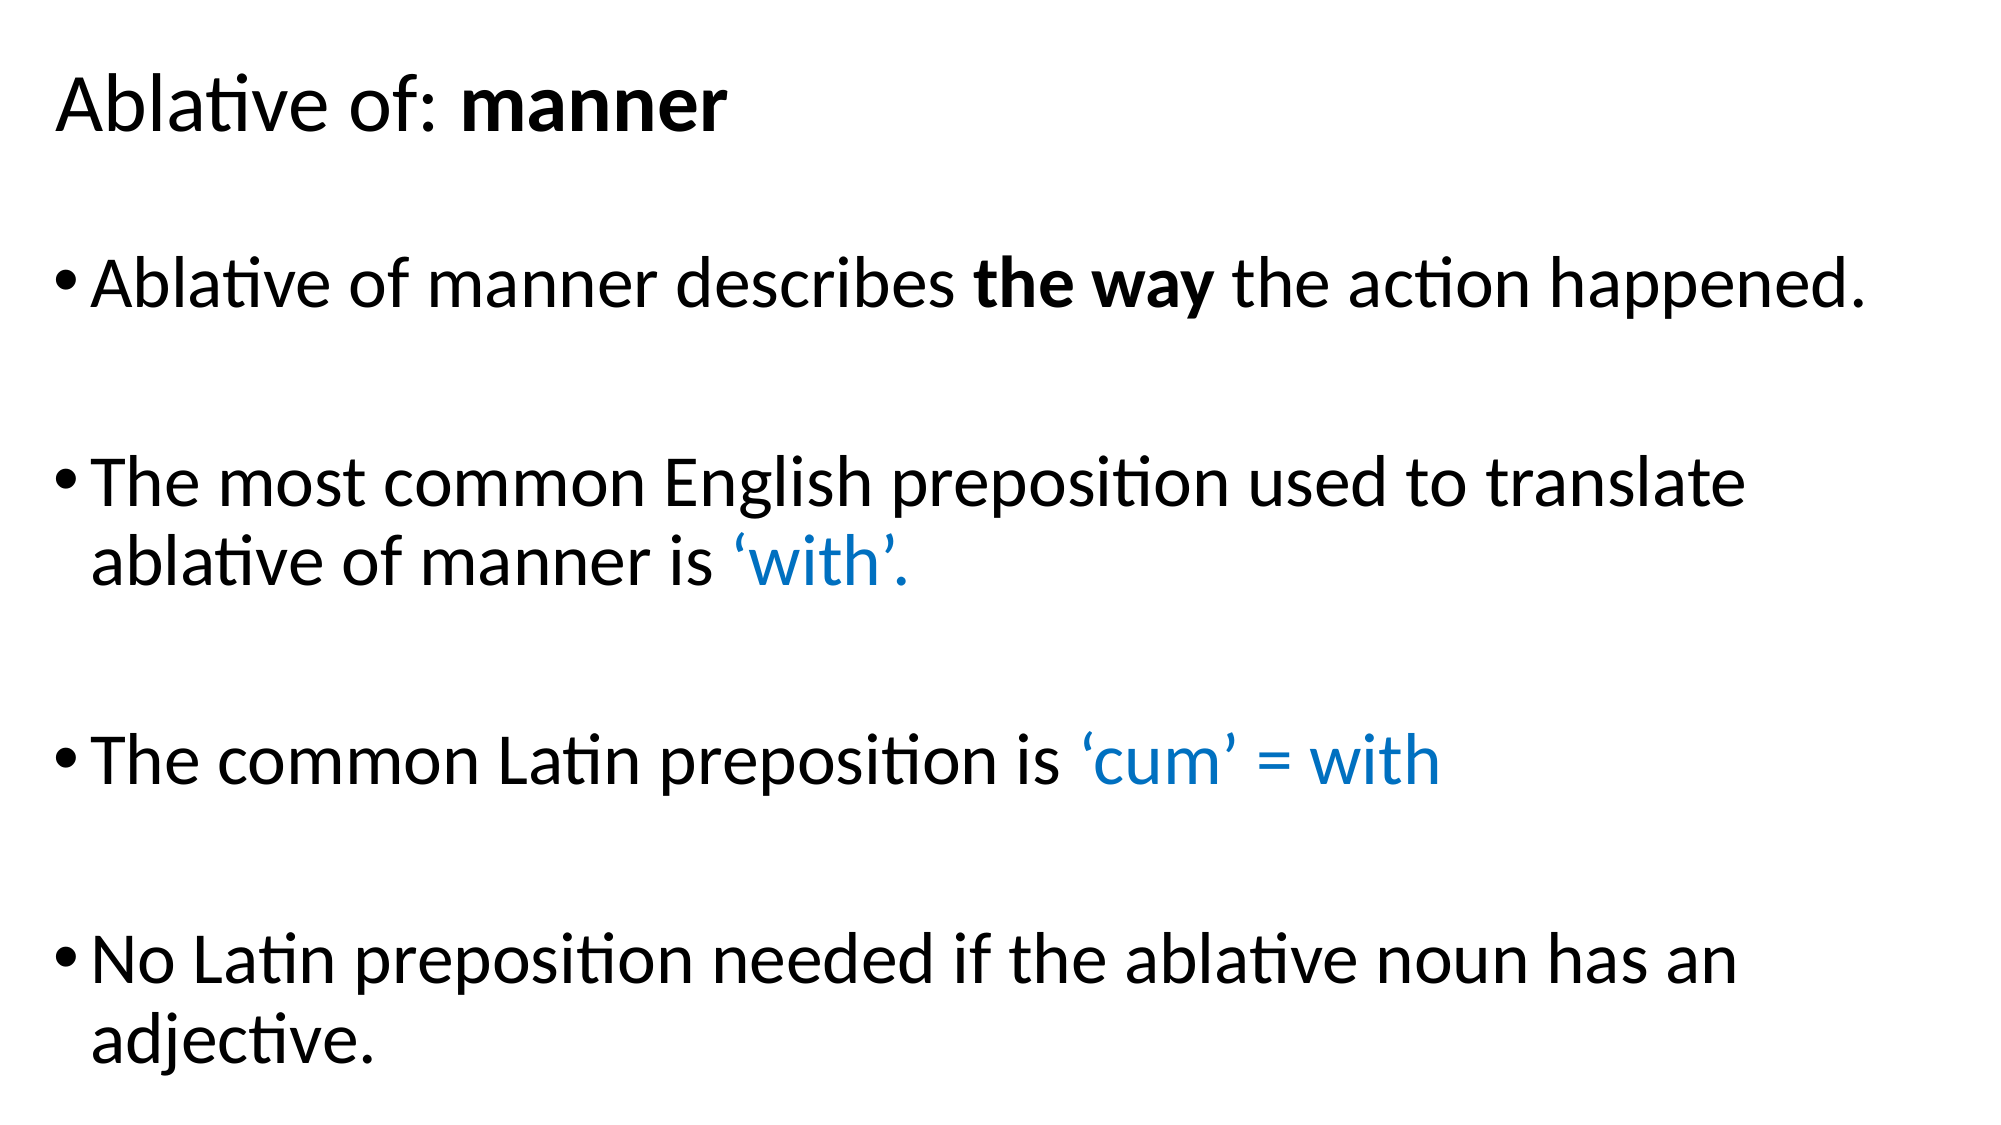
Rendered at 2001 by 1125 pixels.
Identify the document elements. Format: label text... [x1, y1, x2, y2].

text_box Ablative of: manner [40, 40, 1928, 156]
list Ablative of manner describes the way the action happened. The most common English preposition used to translate ablative of manner is ‘with’. The common Latin preposition is ‘cum’ = with No Latin preposition needed if the ablative noun has an adjective. [38, 127, 1962, 1097]
